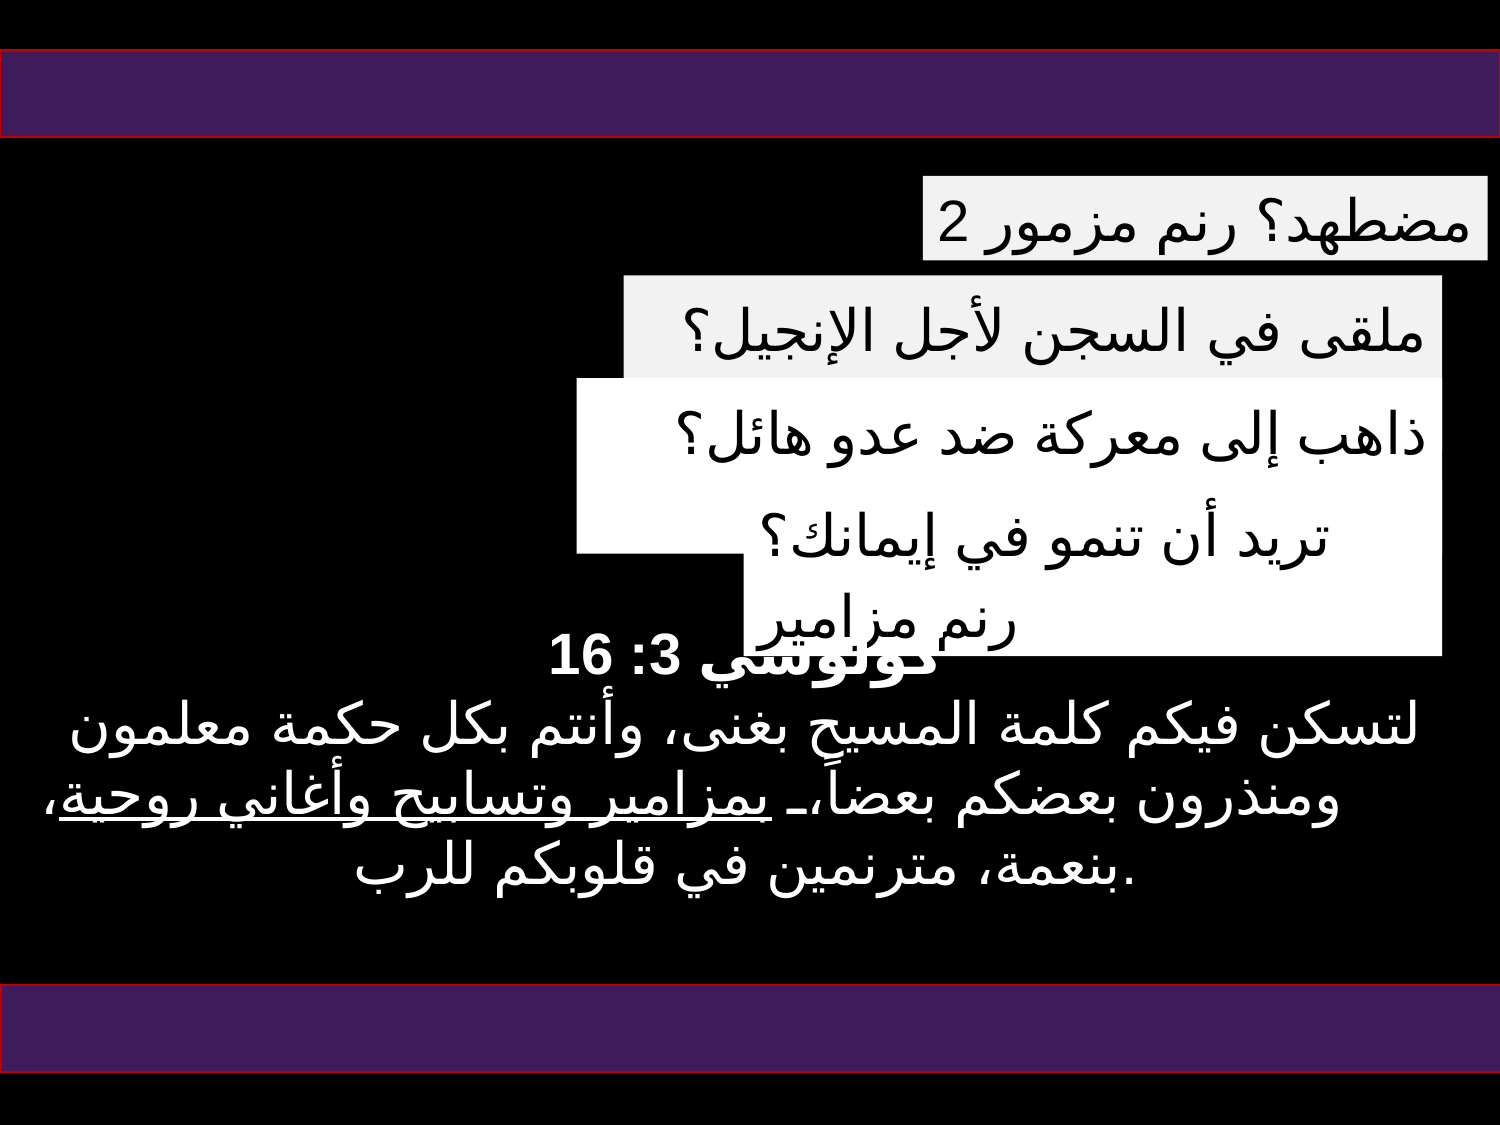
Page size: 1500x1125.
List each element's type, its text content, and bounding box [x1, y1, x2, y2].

text_box مضطهد؟ رنم مزمور 2 [922, 175, 1488, 261]
text_box [0, 49, 1500, 138]
text_box ملقى في السجن لأجل الإنجيل؟ رنم مزامير [623, 275, 1443, 378]
text_box ذاهب إلى معركة ضد عدو هائل؟ رنم مزامير [576, 378, 1443, 554]
text_box [0, 138, 1500, 984]
text_box [0, 1073, 1500, 1125]
text_box [0, 0, 1500, 49]
text_box [0, 984, 1500, 1073]
text_box تريد أن تنمو في إيمانك؟ رنم مزامير [743, 480, 1443, 608]
text_box كولوسي 3: 16 لتسكن فيكم كلمة المسيح بغنى، وأنتم بكل حكمة معلمون ومنذرون بعضكم بعضاً، بمزامير وتسابيح وأغاني روحية، بنعمة، مترنمين في قلوبكم للرب. [15, 608, 1476, 904]
